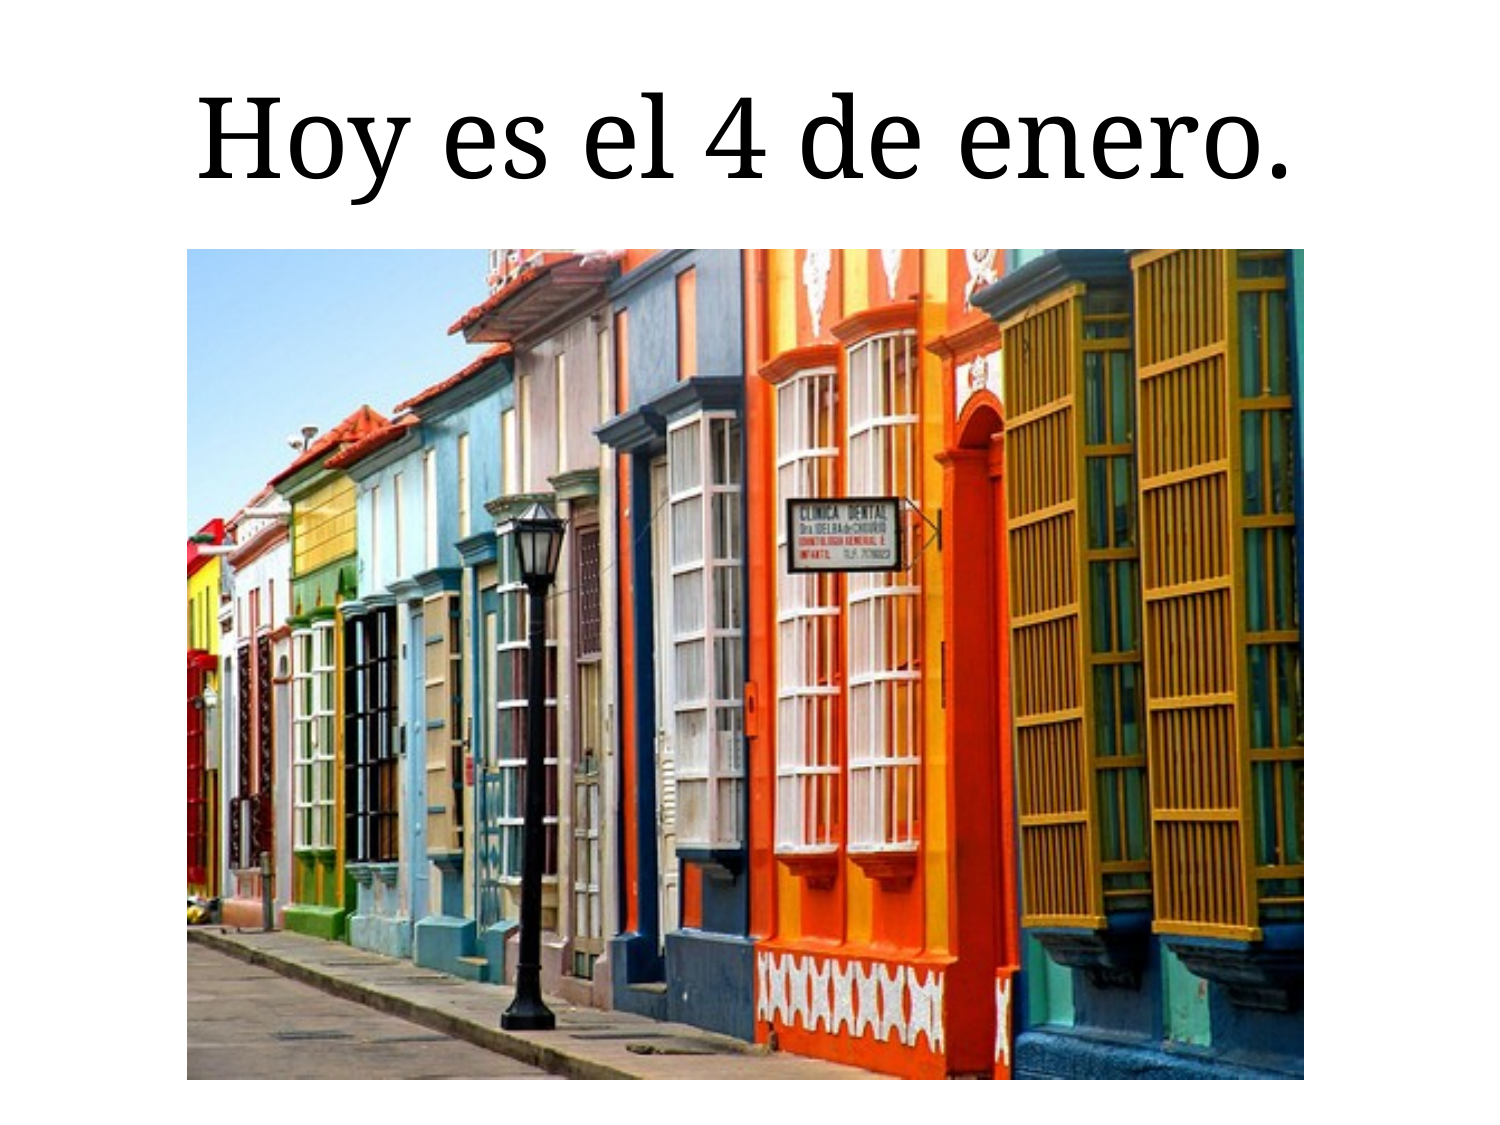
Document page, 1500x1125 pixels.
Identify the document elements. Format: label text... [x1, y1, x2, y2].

picture [187, 249, 1304, 1081]
title Hoy es el 4 de enero. [107, 13, 1383, 255]
